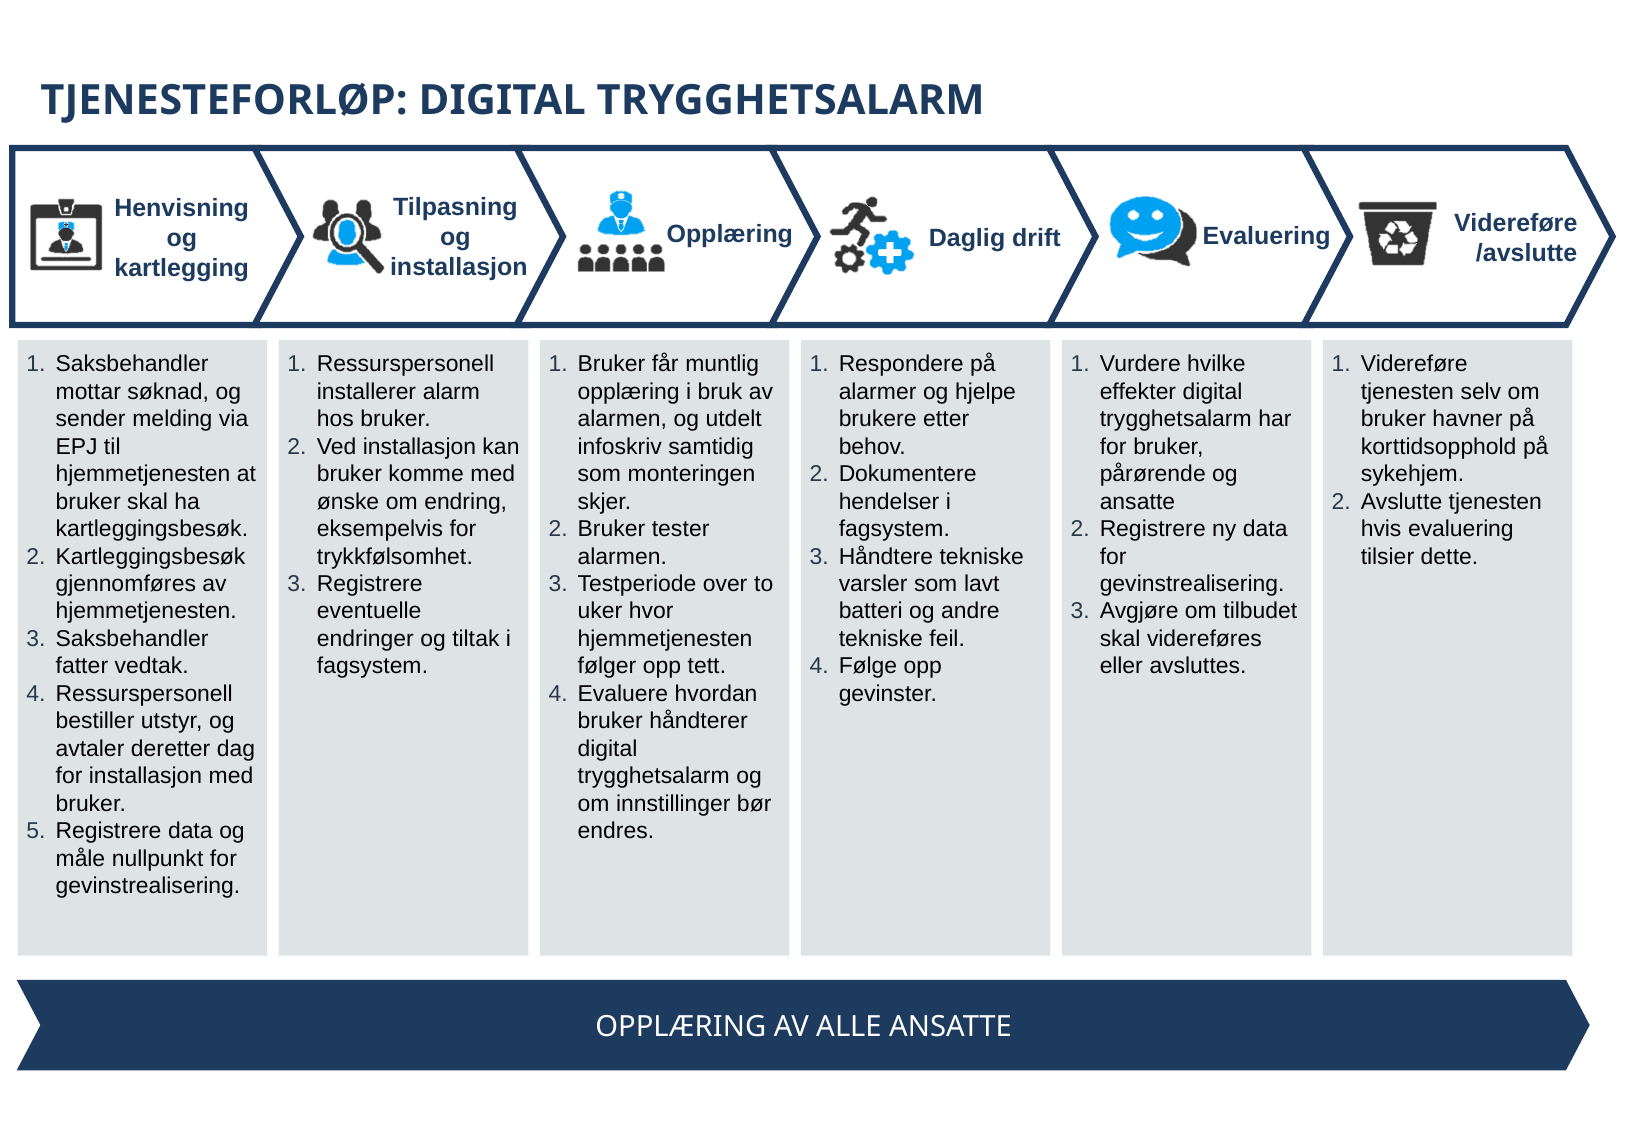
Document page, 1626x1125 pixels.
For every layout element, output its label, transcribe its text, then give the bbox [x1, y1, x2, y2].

text_box Bruker får muntlig opplæring i bruk av alarmen, og utdelt infoskriv samtidig som monteringen skjer. Bruker tester alarmen. Testperiode over to uker hvor hjemmetjenesten følger opp tett. Evaluere hvordan bruker håndterer digital trygghetsalarm og om innstillinger bør endres. [539, 340, 790, 956]
text_box Saksbehandler mottar søknad, og sender melding via EPJ til hjemmetjenesten at bruker skal ha kartleggingsbesøk. Kartleggingsbesøk gjennomføres av hjemmetjenesten. Saksbehandler fatter vedtak. Ressurspersonell bestiller utstyr, og avtaler deretter dag for installasjon med bruker. Registrere data og måle nullpunkt for gevinstrealisering. [17, 340, 268, 956]
text_box Ressurspersonell installerer alarm hos bruker. Ved installasjon kan bruker komme med ønske om endring, eksempelvis for trykkfølsomhet. Registrere eventuelle endringer og tiltak i fagsystem. [278, 340, 529, 956]
title TJENESTEFORLØP: DIGITAL TRYGGHETSALARM [40, 0, 1587, 131]
text_box OPPLÆRING AV ALLE ANSATTE [21, 982, 1587, 1068]
text_box Videreføre tjenesten selv om bruker havner på korttidsopphold på sykehjem. Avslutte tjenesten hvis evaluering tilsier dette. [1322, 340, 1573, 956]
text_box Respondere på alarmer og hjelpe brukere etter behov. Dokumentere hendelser i fagsystem. Håndtere tekniske varsler som lavt batteri og andre tekniske feil. Følge opp gevinster. [800, 340, 1051, 956]
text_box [11, 147, 1613, 326]
text_box Vurdere hvilke effekter digital trygghetsalarm har for bruker, pårørende og ansatte Registrere ny data for gevinstrealisering. Avgjøre om tilbudet skal videreføres eller avsluttes. [1061, 340, 1312, 956]
